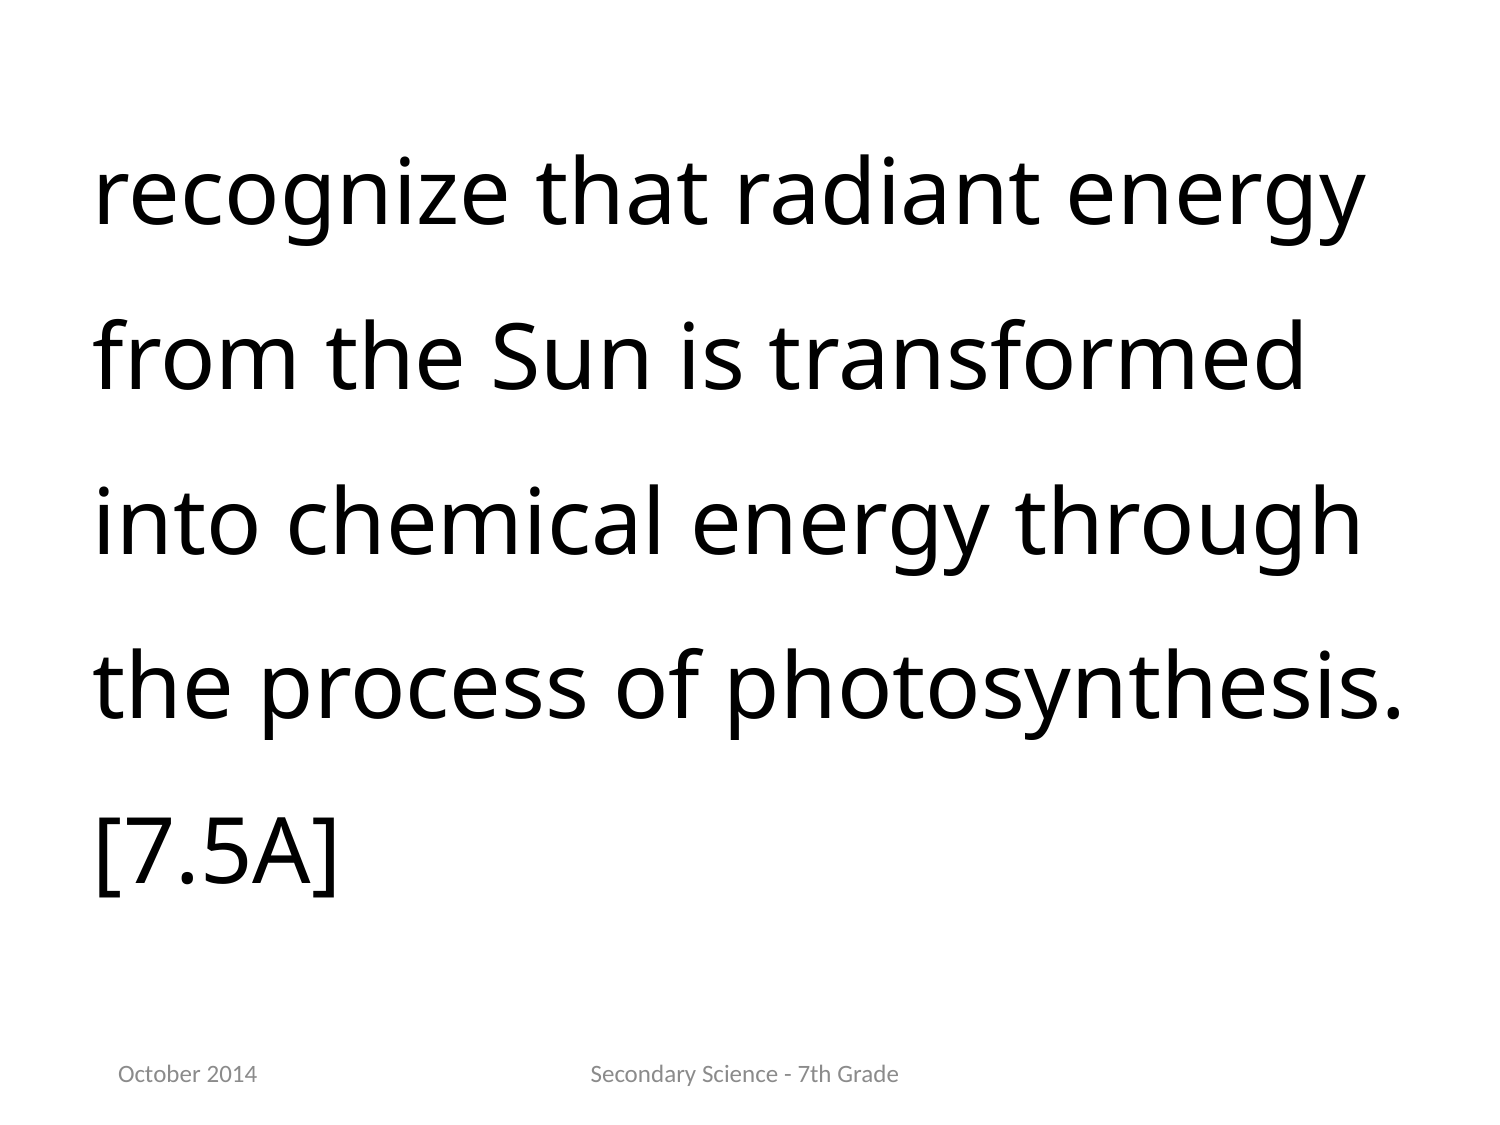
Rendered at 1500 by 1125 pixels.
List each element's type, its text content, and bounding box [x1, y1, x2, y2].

subtitle recognize that radiant energy from the Sun is transformed into chemical energy through the process of photosynthesis.[7.5A] [78, 70, 1429, 1014]
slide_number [103, 1042, 441, 1103]
footer Secondary Science - 7th Grade [492, 1042, 999, 1103]
